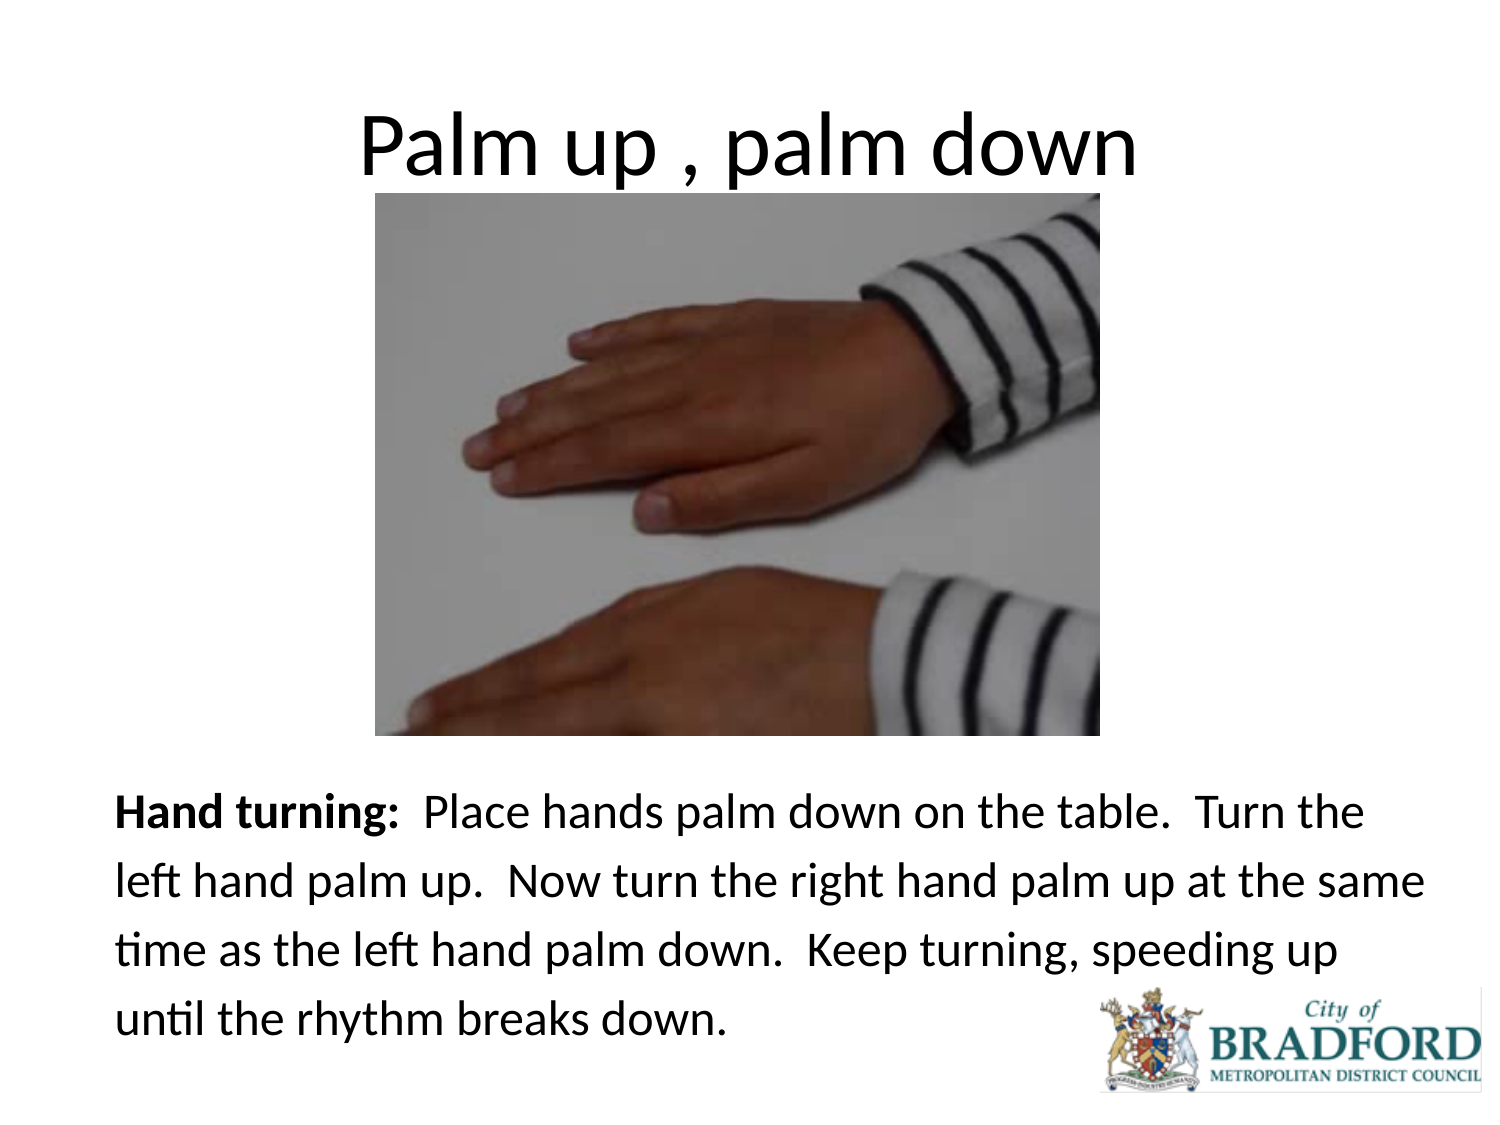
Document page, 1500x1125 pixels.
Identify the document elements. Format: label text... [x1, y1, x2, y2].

title Palm up , palm down [75, 45, 1425, 233]
picture [1099, 987, 1483, 1094]
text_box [374, 191, 1101, 738]
text_box Hand turning: Place hands palm down on the table. Turn the left hand palm up. Now turn the right hand palm up at the same time as the left hand palm down. Keep turning, speeding up until the rhythm breaks down. [99, 762, 1450, 1054]
